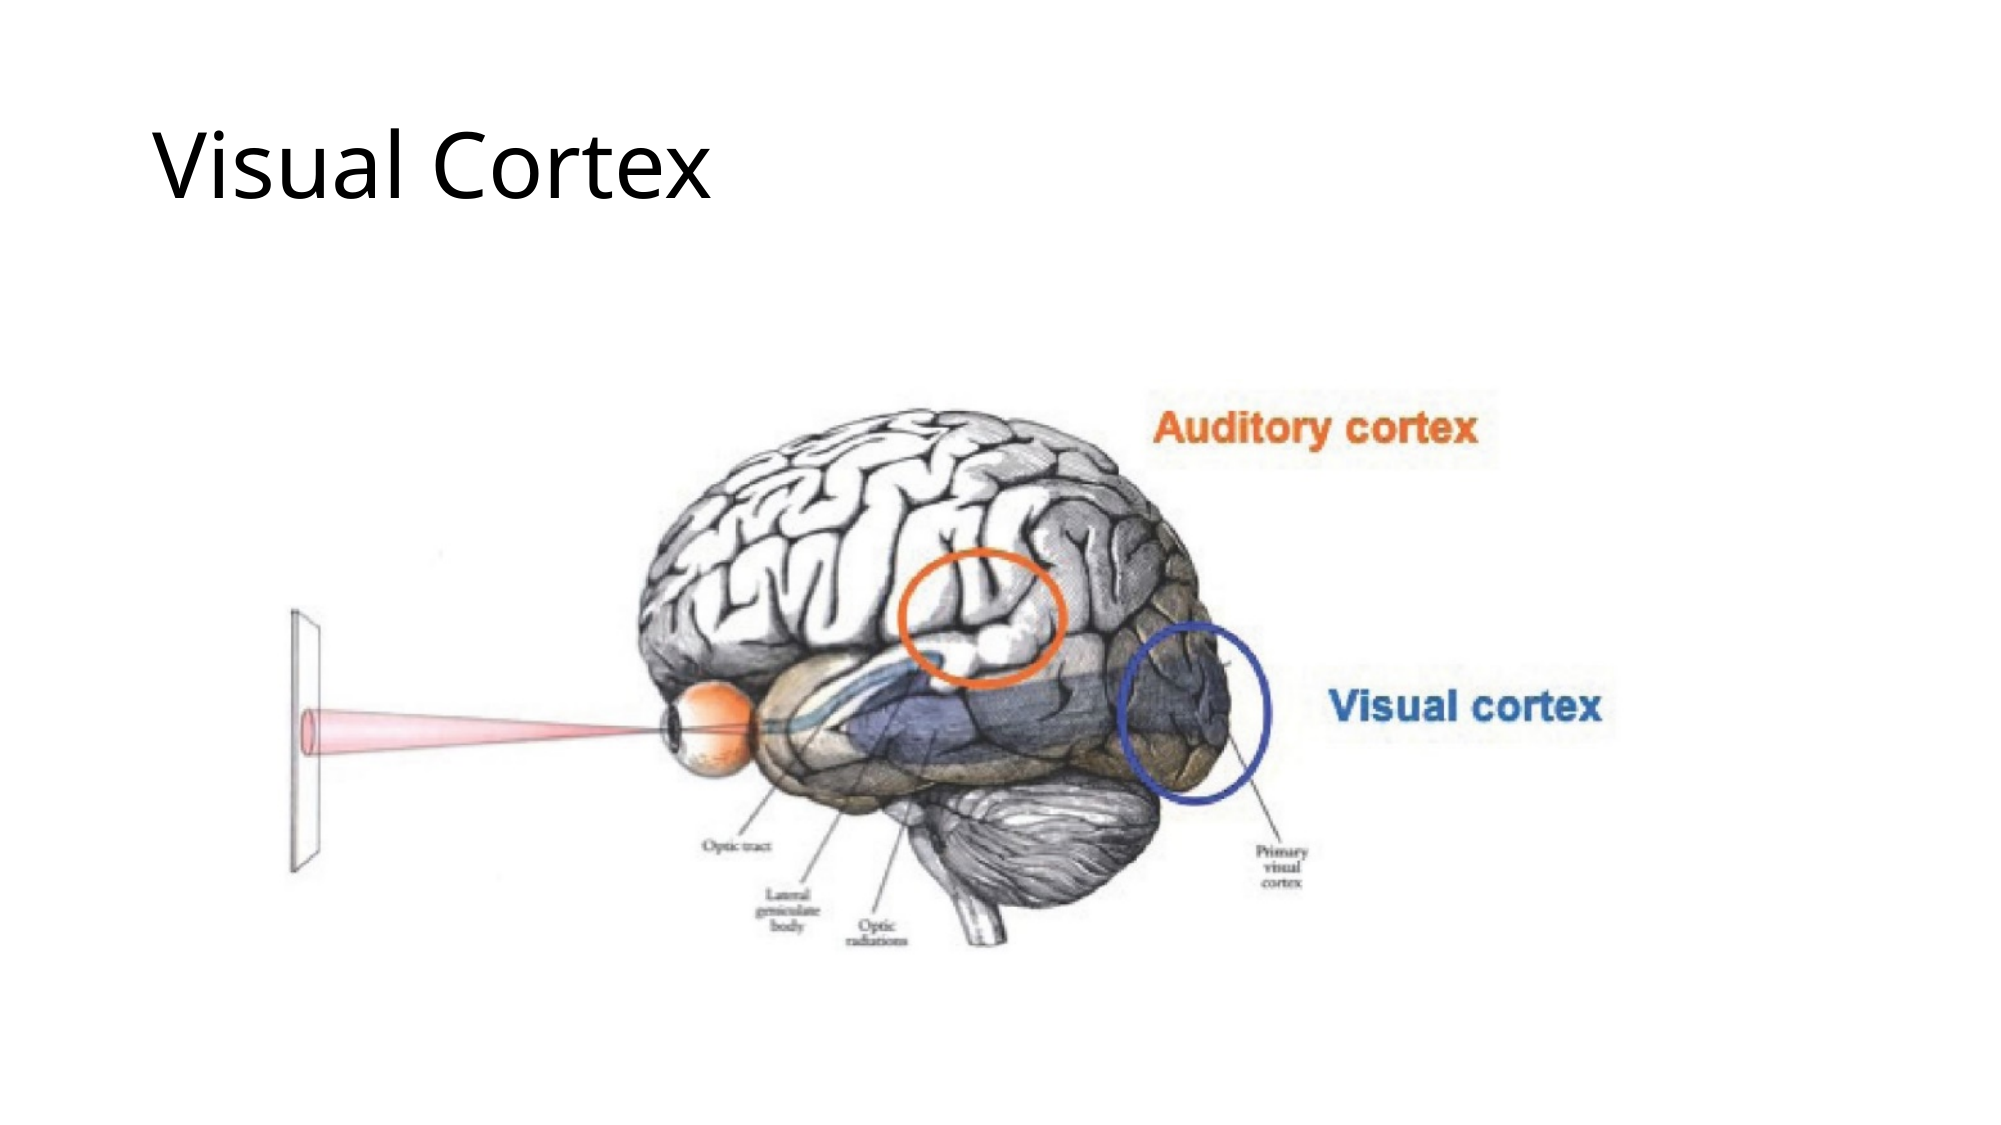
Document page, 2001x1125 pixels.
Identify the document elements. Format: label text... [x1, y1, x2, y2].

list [277, 379, 1623, 966]
title Visual Cortex [137, 59, 1863, 278]
